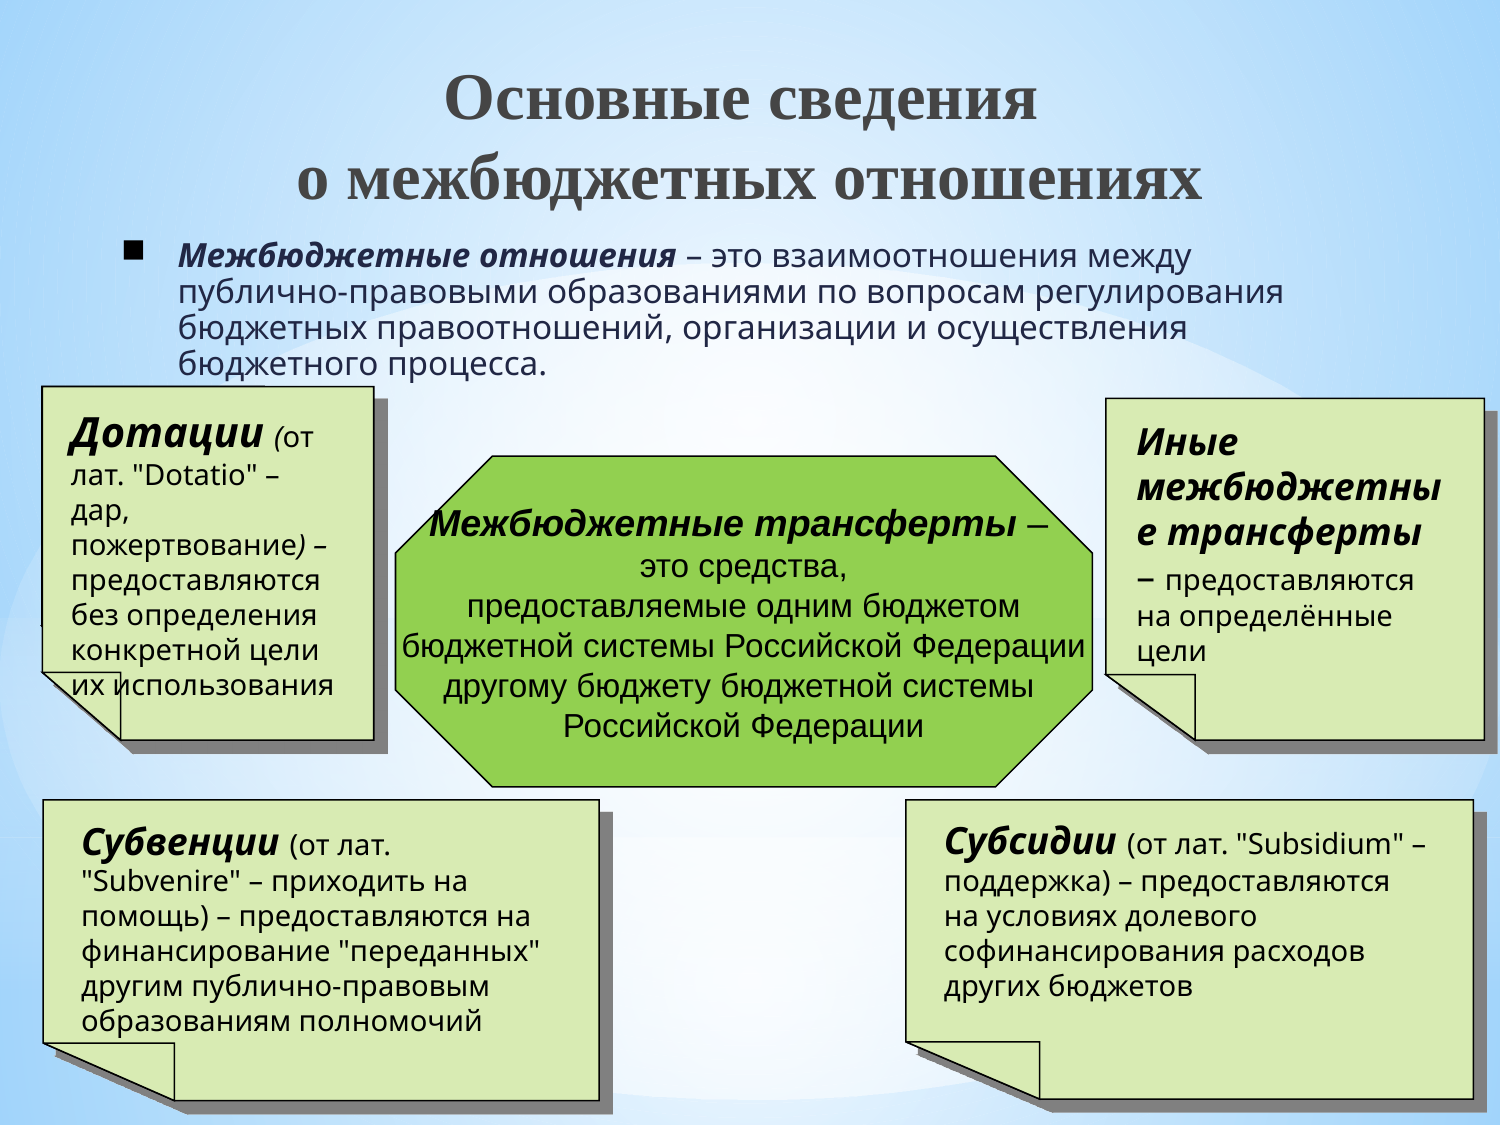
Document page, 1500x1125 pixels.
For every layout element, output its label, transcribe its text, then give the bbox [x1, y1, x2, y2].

text_box Иные межбюджетные трансферты – предоставляются на определённые цели [1105, 398, 1485, 741]
text_box Дотации (от лат. "Dotatio" – дар, пожертвование) – предоставляются без определения конкретной цели их использования [42, 386, 374, 741]
text_box Основные сведения о межбюджетных отношениях [193, 45, 1306, 231]
text_box Субвенции (от лат. "Subvenire" – приходить на помощь) – предоставляются на финансирование "переданных" другим публично-правовым образованиям полномочий [43, 799, 600, 1101]
text_box Межбюджетные отношения – это взаимоотношения между публично-правовыми образованиями по вопросам регулирования бюджетных правоотношений, организации и осуществления бюджетного процесса. [106, 231, 1382, 366]
text_box Межбюджетные трансферты – это средства, предоставляемые одним бюджетом бюджетной системы Российской Федерации другому бюджету бюджетной системы Российской Федерации [395, 456, 1093, 787]
text_box Субсидии (от лат. "Subsidium" – поддержка) – предоставляются на условиях долевого софинансирования расходов других бюджетов [905, 799, 1474, 1100]
